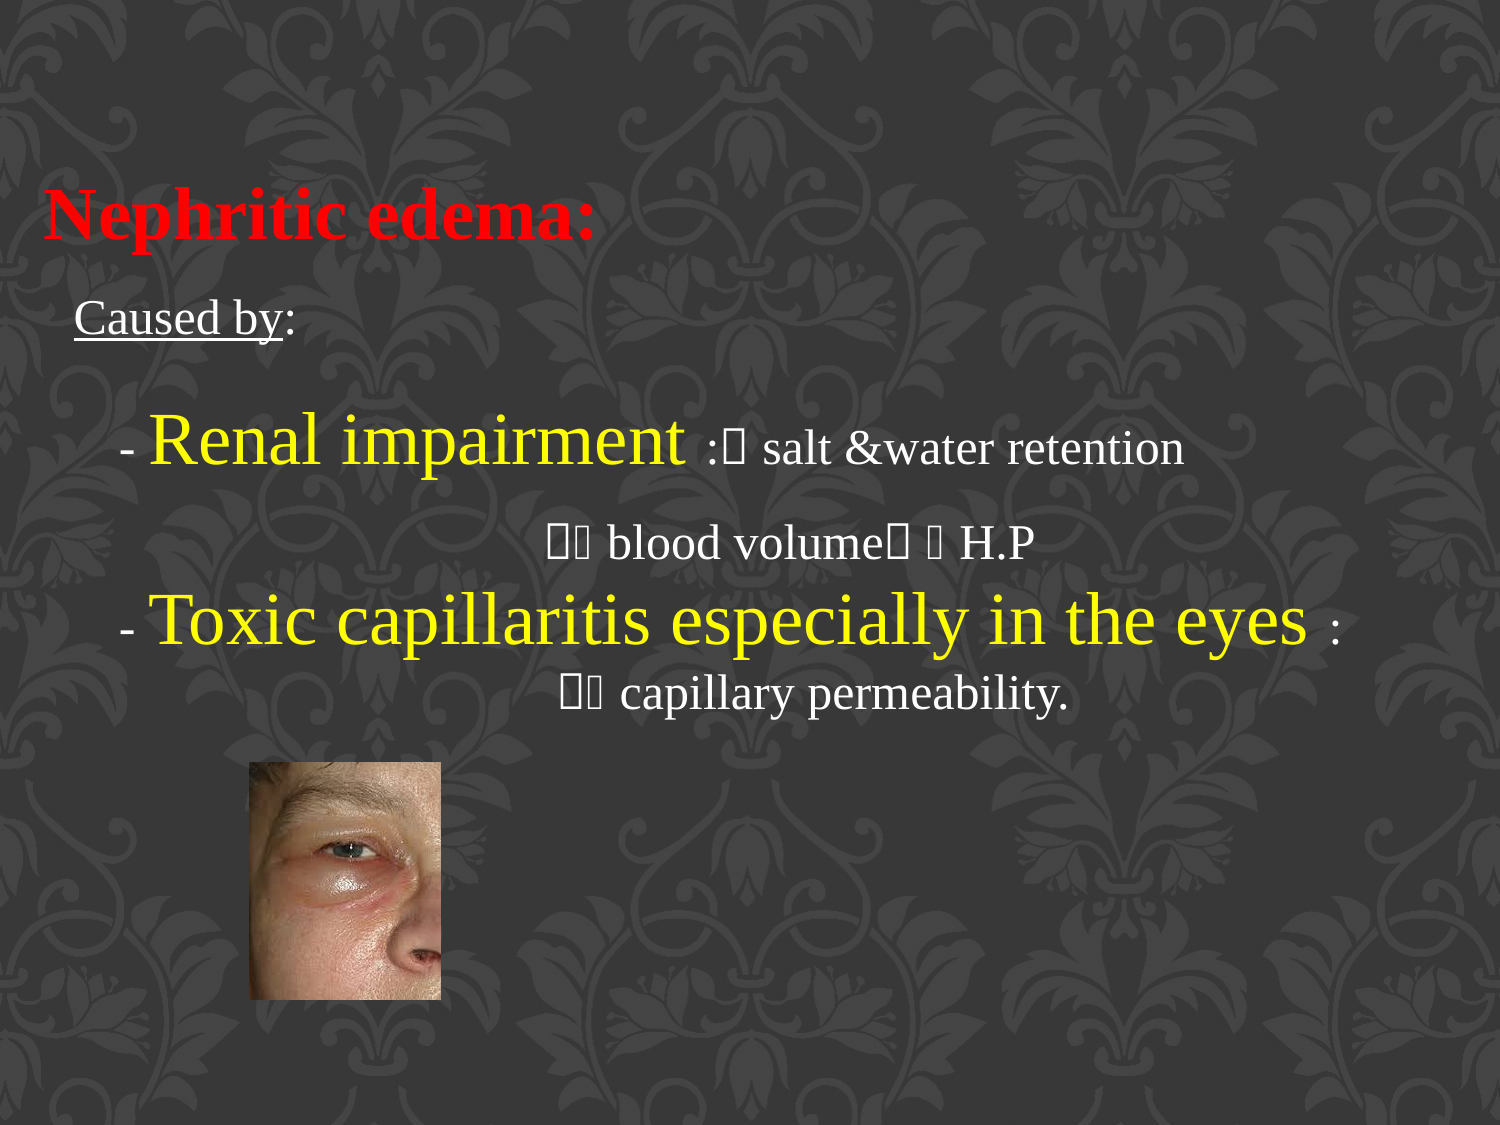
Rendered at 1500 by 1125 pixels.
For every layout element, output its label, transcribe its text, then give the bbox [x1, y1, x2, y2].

text_box Nephritic edema: Caused by: - Renal impairment : salt &water retention  blood volume  H.P - Toxic capillaritis especially in the eyes :  capillary permeability. [29, 112, 1480, 728]
picture [249, 762, 441, 1001]
